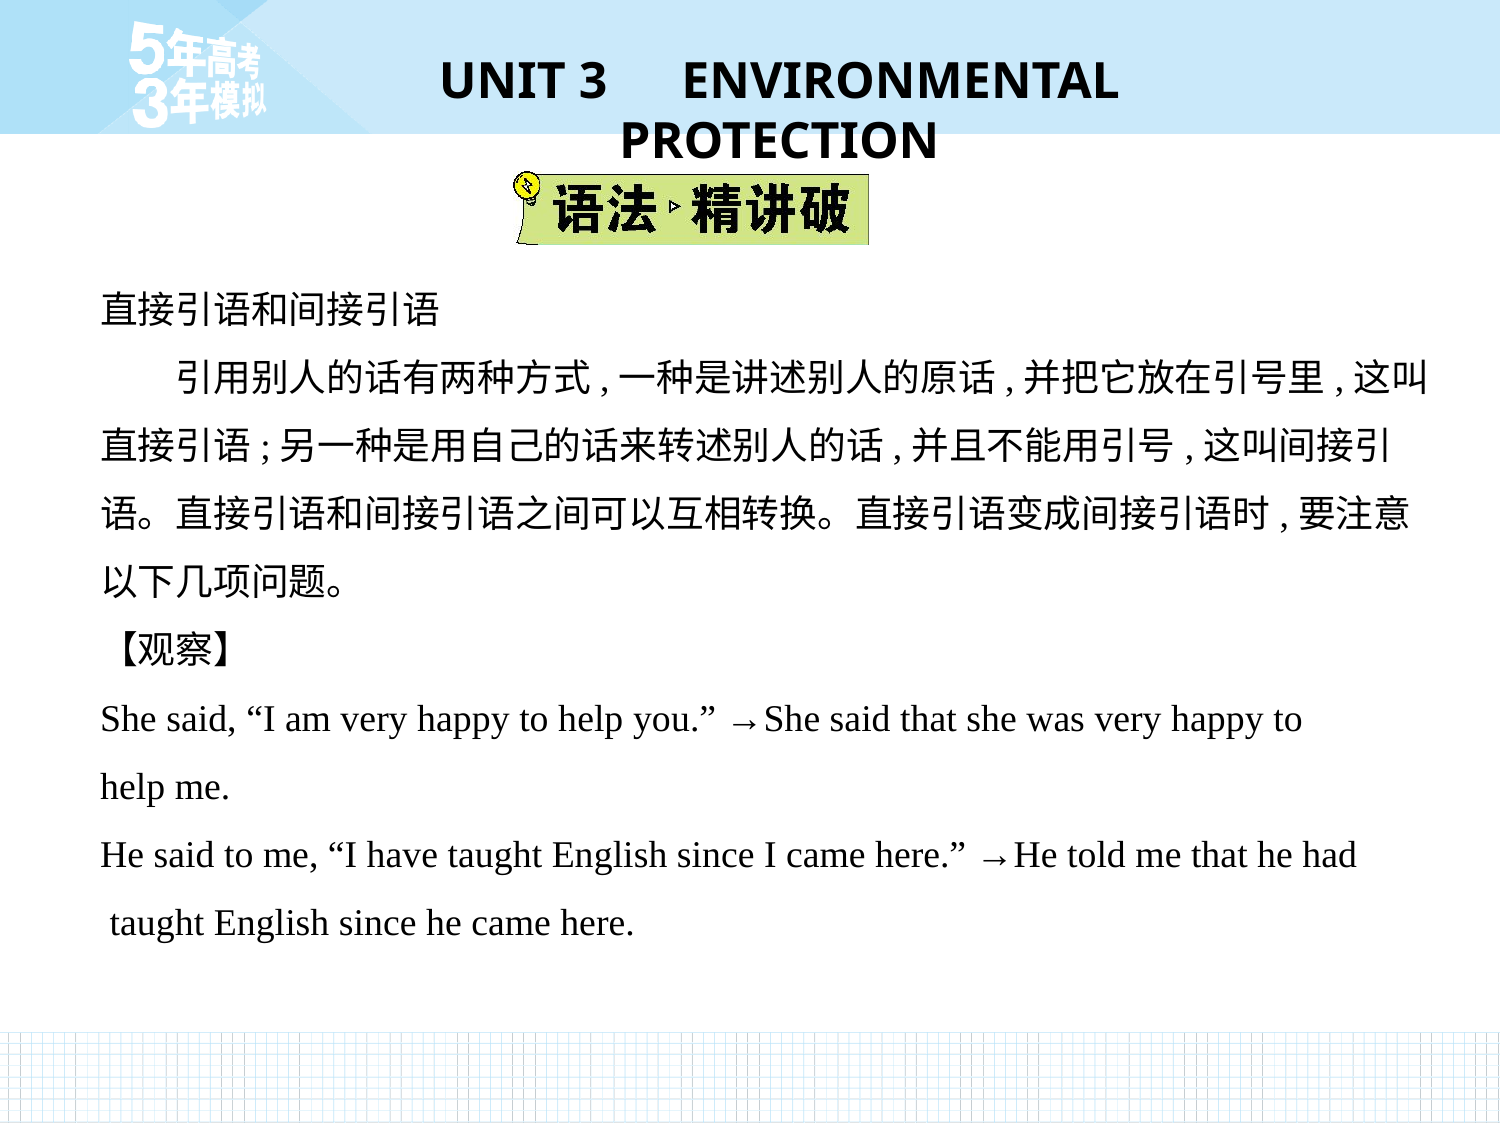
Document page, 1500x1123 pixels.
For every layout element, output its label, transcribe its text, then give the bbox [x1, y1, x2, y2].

picture [0, 0, 1500, 134]
picture [631, 128, 641, 134]
picture [662, 128, 671, 134]
picture [513, 170, 869, 245]
picture [871, 128, 887, 134]
picture [695, 128, 711, 134]
picture [0, 1021, 1500, 1123]
text_box 直接引语和间接引语 引用别人的话有两种方式,一种是讲述别人的原话,并把它放在引号里,这叫 直接引语;另一种是用自己的话来转述别人的话,并且不能用引号,这叫间接引 语。直接引语和间接引语之间可以互相转换。直接引语变成间接引语时,要注意 以下几项问题。 【观察】 She said, “I am very happy to help you.” →She said that she was very happy to help me. He said to me, “I have taught English since I came here.” →He told me that he had taught English since he came here. [100, 135, 1465, 944]
